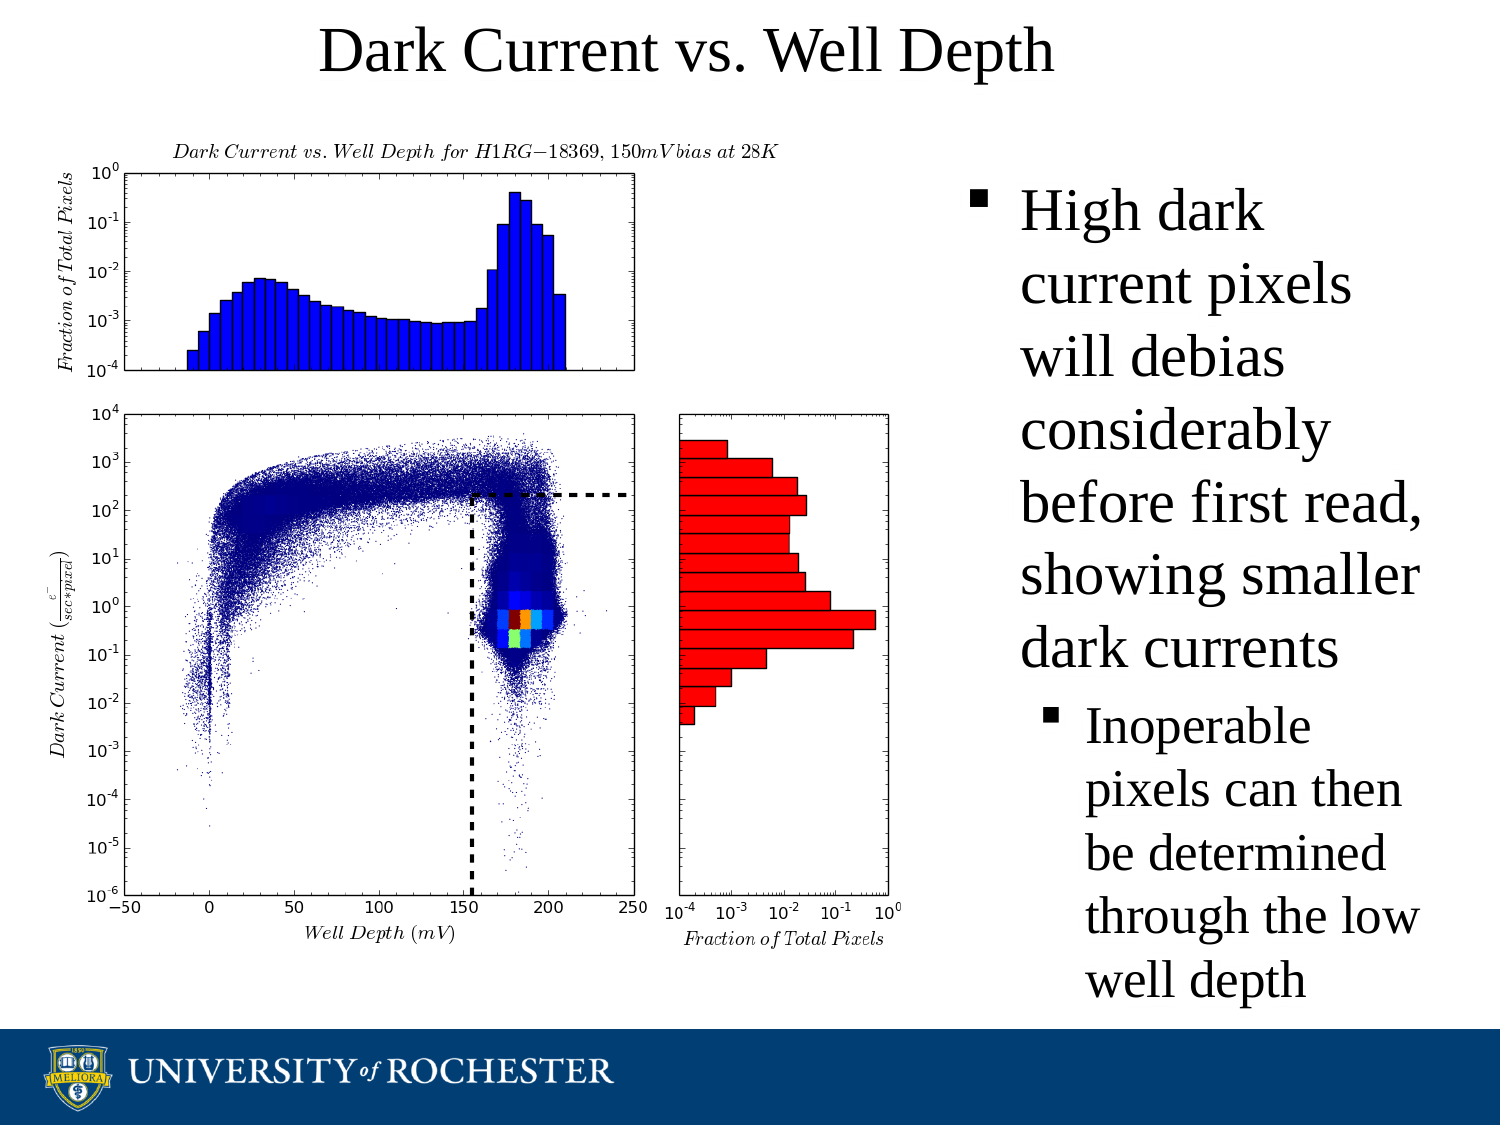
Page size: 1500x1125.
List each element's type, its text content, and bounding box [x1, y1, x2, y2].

title Dark Current vs. Well Depth [75, 0, 1300, 93]
picture [13, 124, 938, 1001]
picture [0, 1029, 1500, 1125]
list High dark current pixels will debias considerably before first read, showing smaller dark currents Inoperable pixels can then be determined through the low well depth [950, 162, 1463, 1025]
